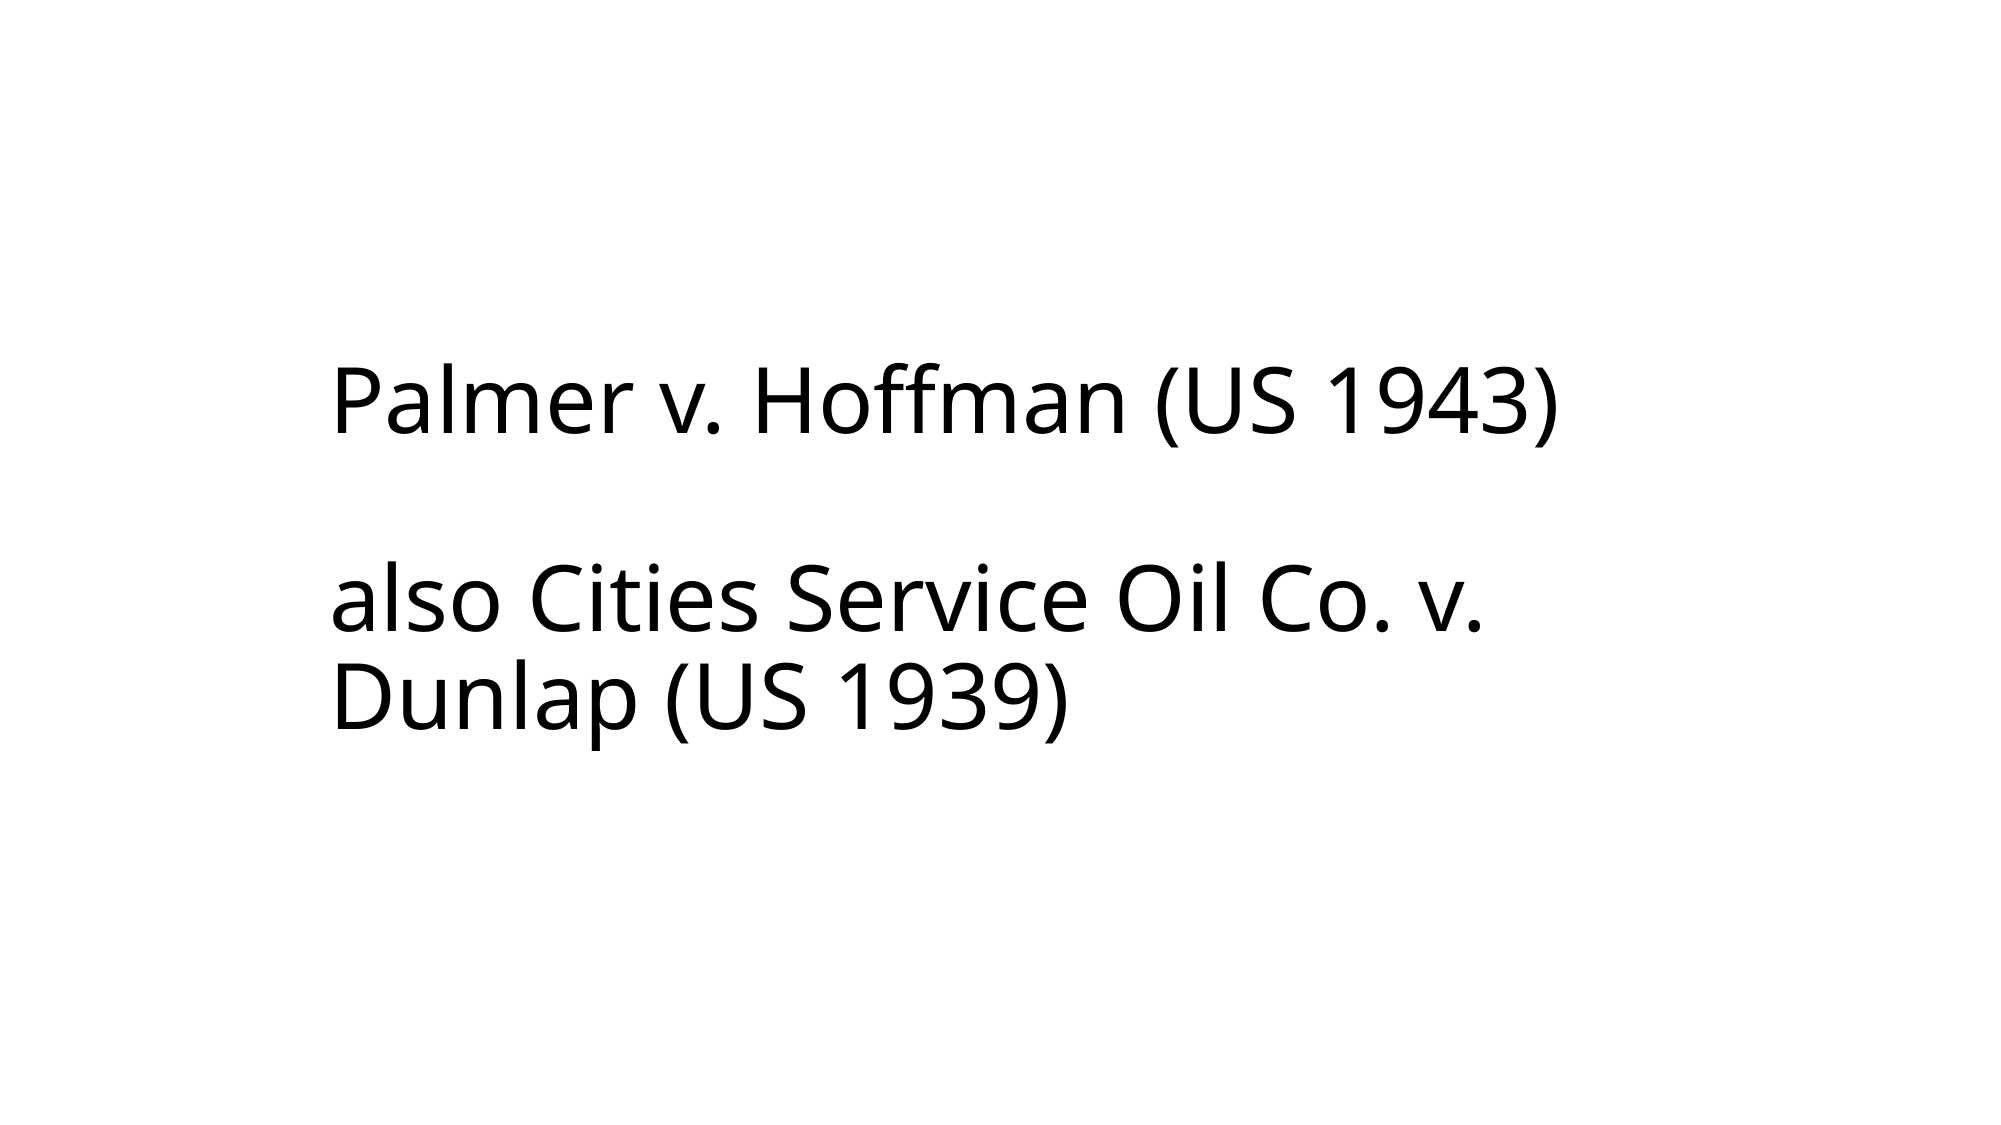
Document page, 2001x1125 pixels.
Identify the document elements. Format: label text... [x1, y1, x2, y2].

title Palmer v. Hoffman (US 1943) also Cities Service Oil Co. v. Dunlap (US 1939) [314, 185, 1647, 918]
